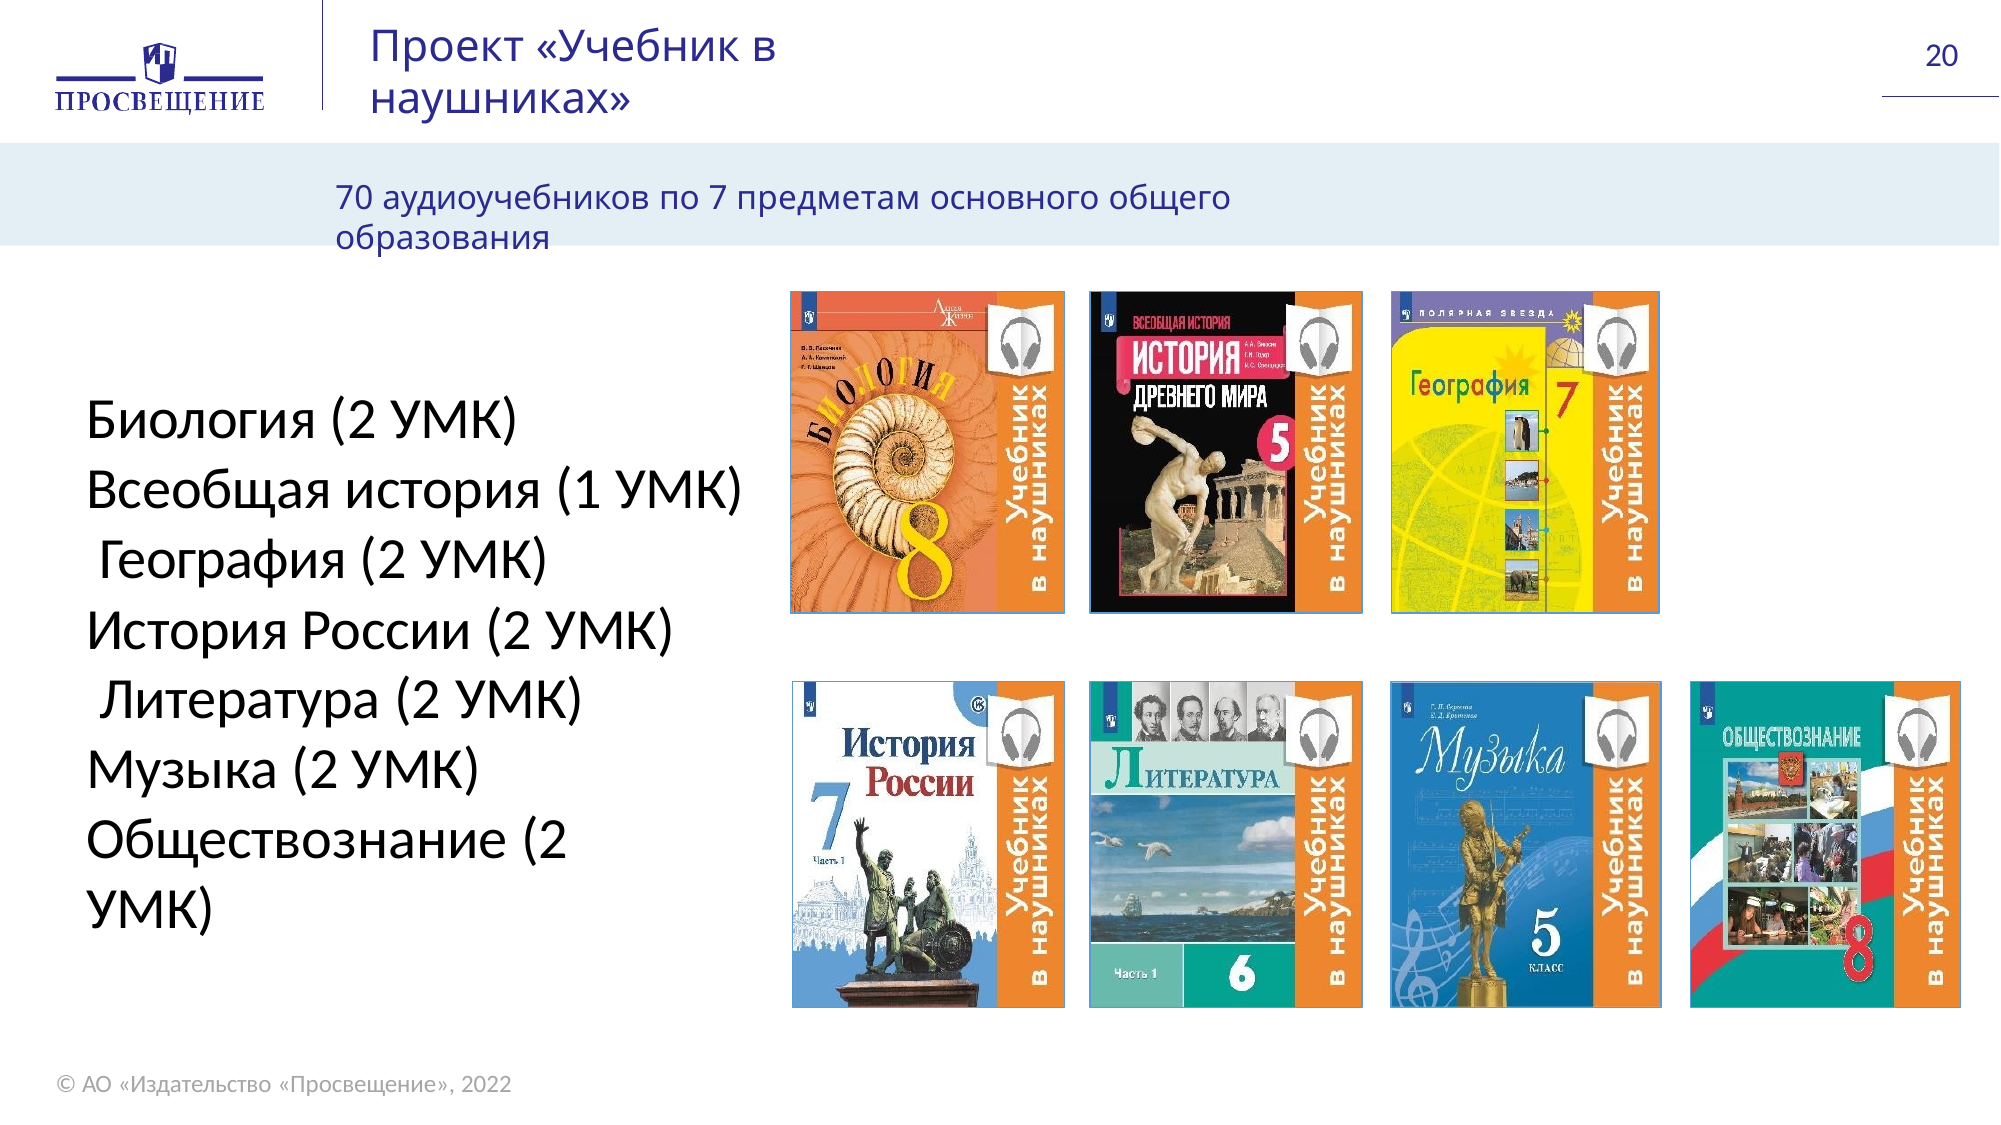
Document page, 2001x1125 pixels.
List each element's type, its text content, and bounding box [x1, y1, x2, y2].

text_box [183, 76, 263, 82]
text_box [791, 680, 1066, 1009]
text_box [1390, 680, 1663, 1009]
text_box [131, 92, 264, 116]
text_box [1088, 290, 1363, 615]
text_box [56, 76, 136, 82]
text_box [0, 142, 2000, 246]
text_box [1689, 680, 1962, 1009]
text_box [1088, 680, 1363, 1009]
text_box Проект «Учебник в наушниках» [367, 15, 1011, 123]
text_box 20 [1923, 31, 1961, 74]
text_box 70 аудиоучебников по 7 предметам основного общего образования [333, 174, 1384, 257]
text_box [789, 290, 1066, 615]
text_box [1390, 290, 1660, 615]
text_box Биология (2 УМК) Всеобщая история (1 УМК) География (2 УМК) История России (2 УМК) Литература (2 УМК) Музыка (2 УМК) Обществознание (2 УМК) [83, 378, 751, 941]
text_box [143, 42, 177, 85]
footer © АО «Издательство «Просвещение», 2022 [53, 1071, 520, 1125]
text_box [55, 92, 129, 111]
